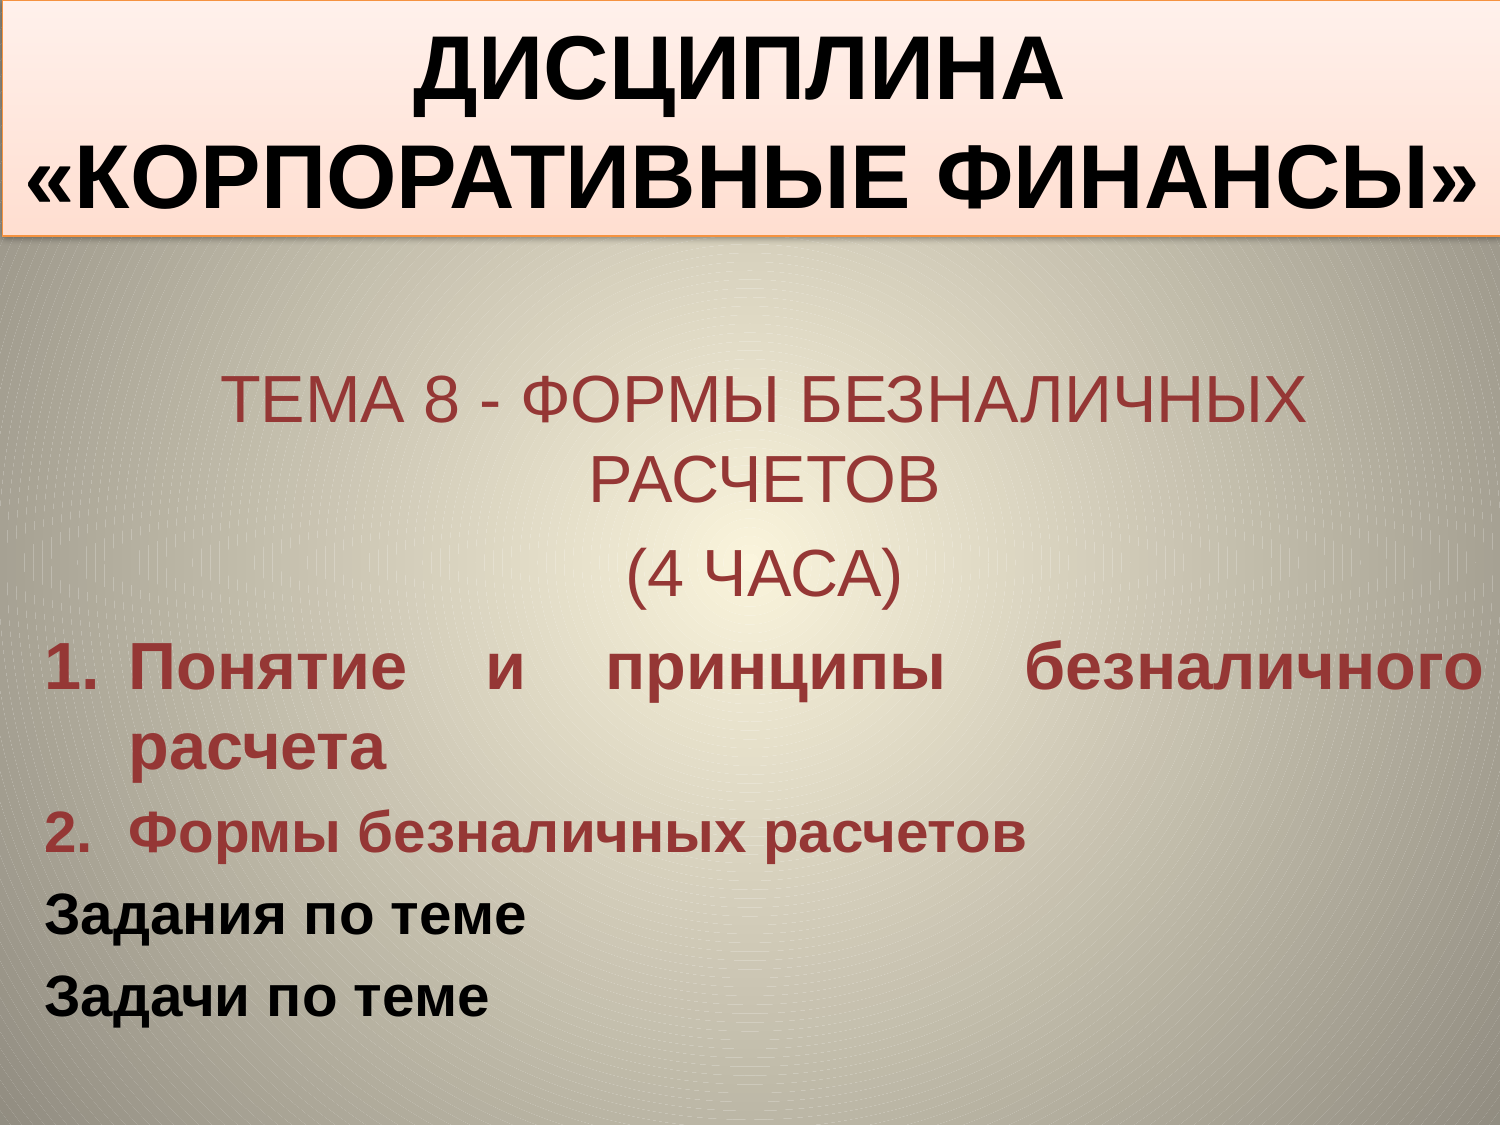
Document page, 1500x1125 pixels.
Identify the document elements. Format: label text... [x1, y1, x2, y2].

subtitle ТЕМА 8 - ФОРМЫ БЕЗНАЛИЧНЫХ РАСЧЕТОВ (4 ЧАСА) Понятие и принципы безналичного расчета Формы безналичных расчетов Задания по теме Задачи по теме [29, 255, 1500, 1047]
title ДИСЦИПЛИНА «КОРПОРАТИВНЫЕ ФИНАНСЫ» [2, 0, 1500, 237]
